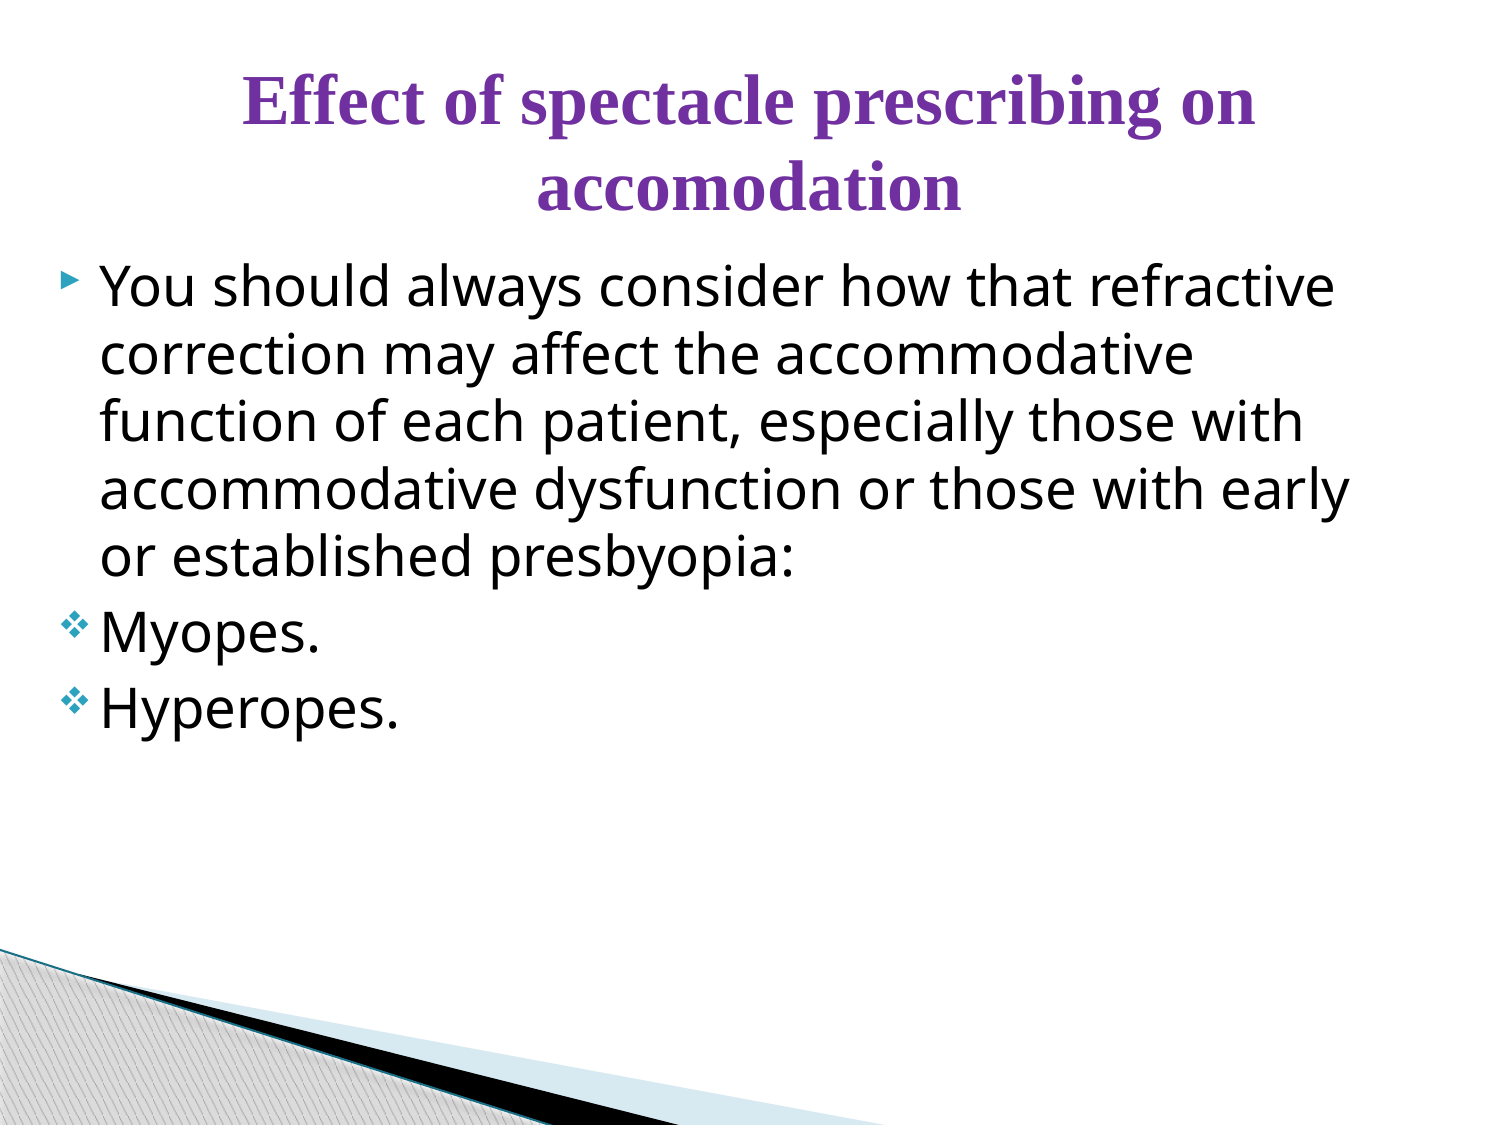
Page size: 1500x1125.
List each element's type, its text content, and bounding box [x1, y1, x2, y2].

title Effect of spectacle prescribing on accomodation [75, 45, 1425, 233]
list You should always consider how that refractive correction may affect the accommodative function of each patient, especially those with accommodative dysfunction or those with early or established presbyopia: Myopes. Hyperopes. [24, 243, 1425, 986]
